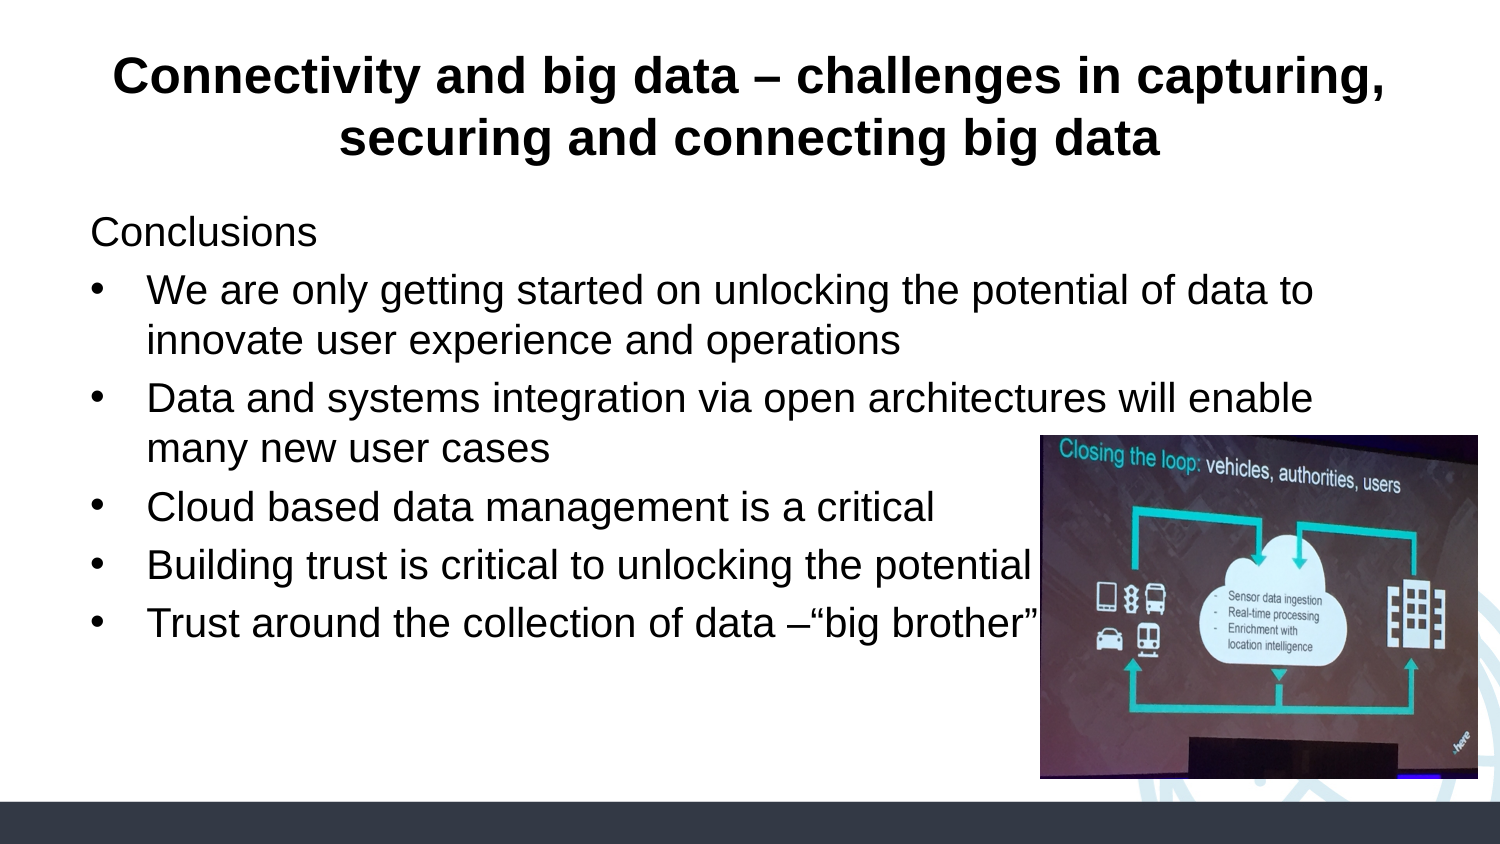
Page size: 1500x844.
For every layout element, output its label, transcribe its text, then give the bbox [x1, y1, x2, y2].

picture [0, 0, 1500, 844]
list Conclusions We are only getting started on unlocking the potential of data to innovate user experience and operations Data and systems integration via open architectures will enable many new user cases Cloud based data management is a critical Building trust is critical to unlocking the potential Trust around the collection of data –“big brother” [75, 196, 1425, 754]
title Connectivity and big data – challenges in capturing, securing and connecting big data [75, 33, 1425, 175]
